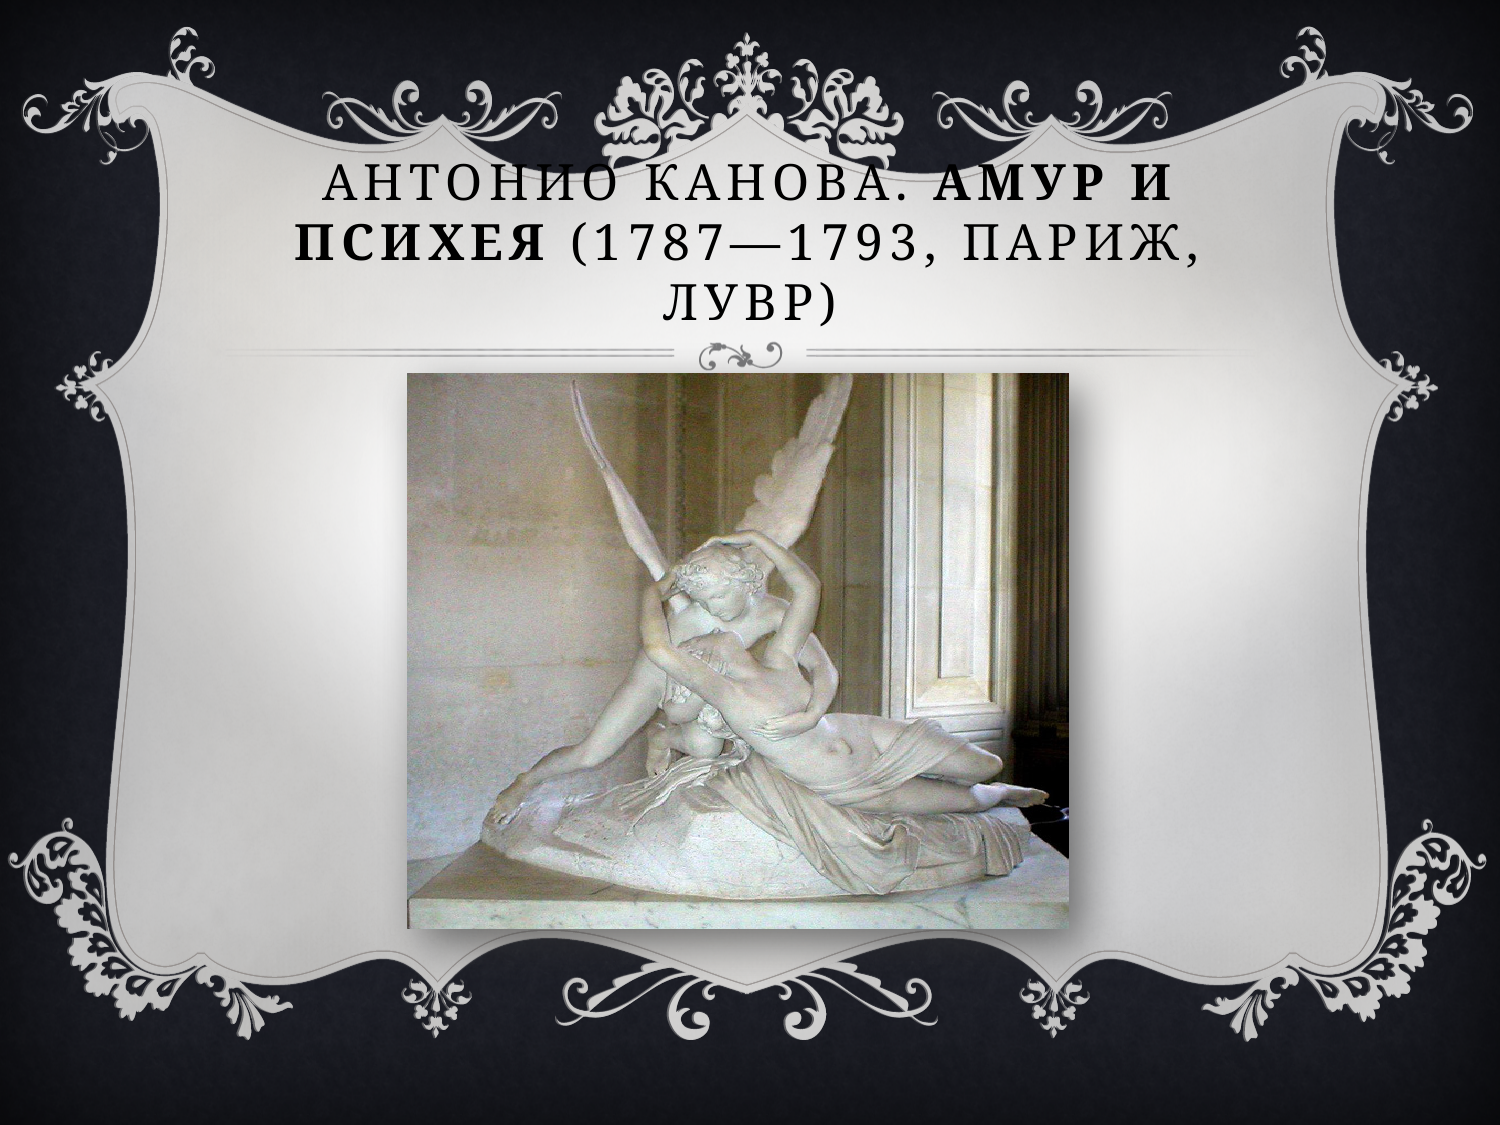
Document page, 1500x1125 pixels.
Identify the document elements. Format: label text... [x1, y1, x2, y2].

picture [0, 0, 1500, 265]
title Антонио Канова. Амур и Психея (1787—1793, Париж, Лувр) [183, 184, 1317, 338]
picture [0, 373, 1500, 1125]
